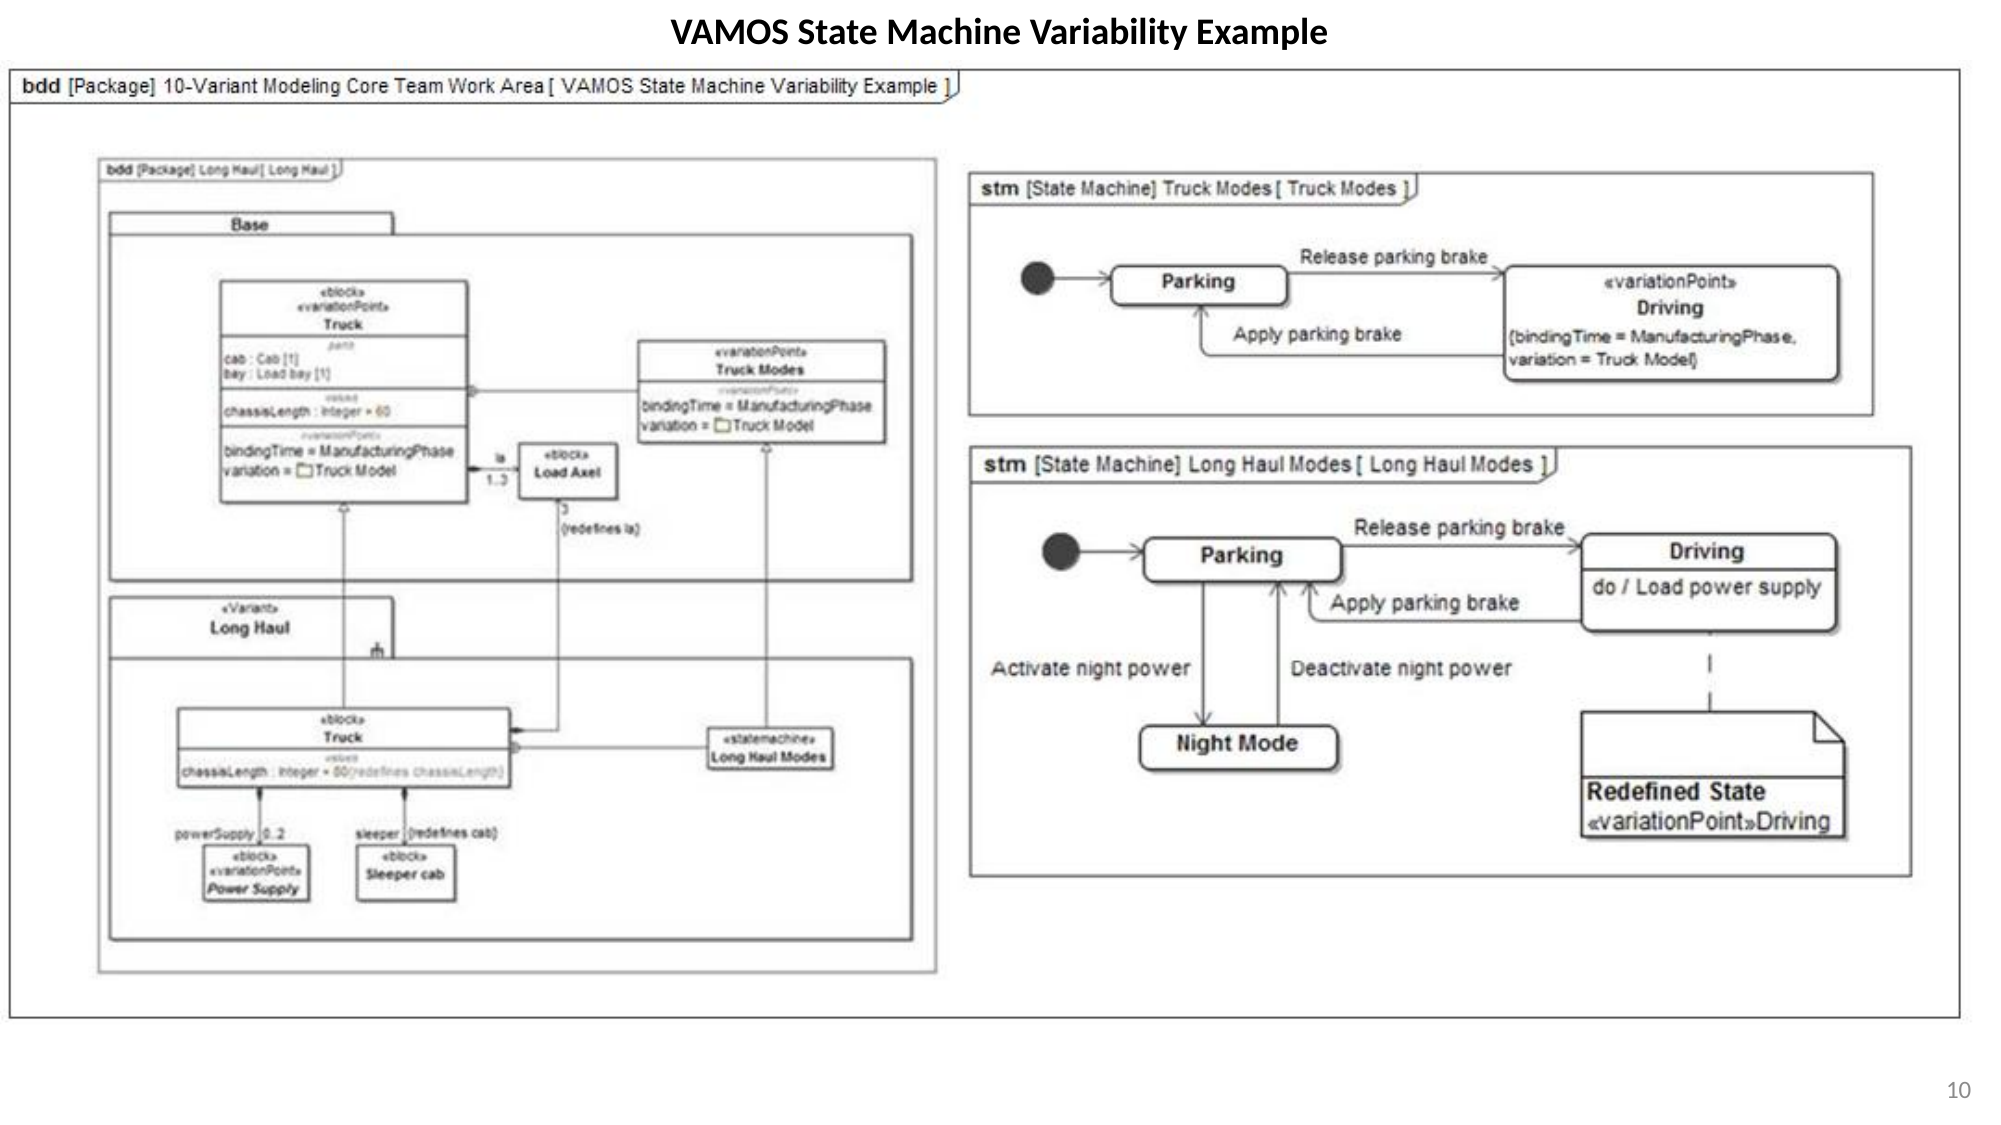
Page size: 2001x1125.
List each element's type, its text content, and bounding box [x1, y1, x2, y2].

picture [0, 60, 1987, 1045]
slide_number 10 [1536, 1059, 1987, 1119]
text_box VAMOS State Machine Variability Example [655, 0, 1345, 60]
